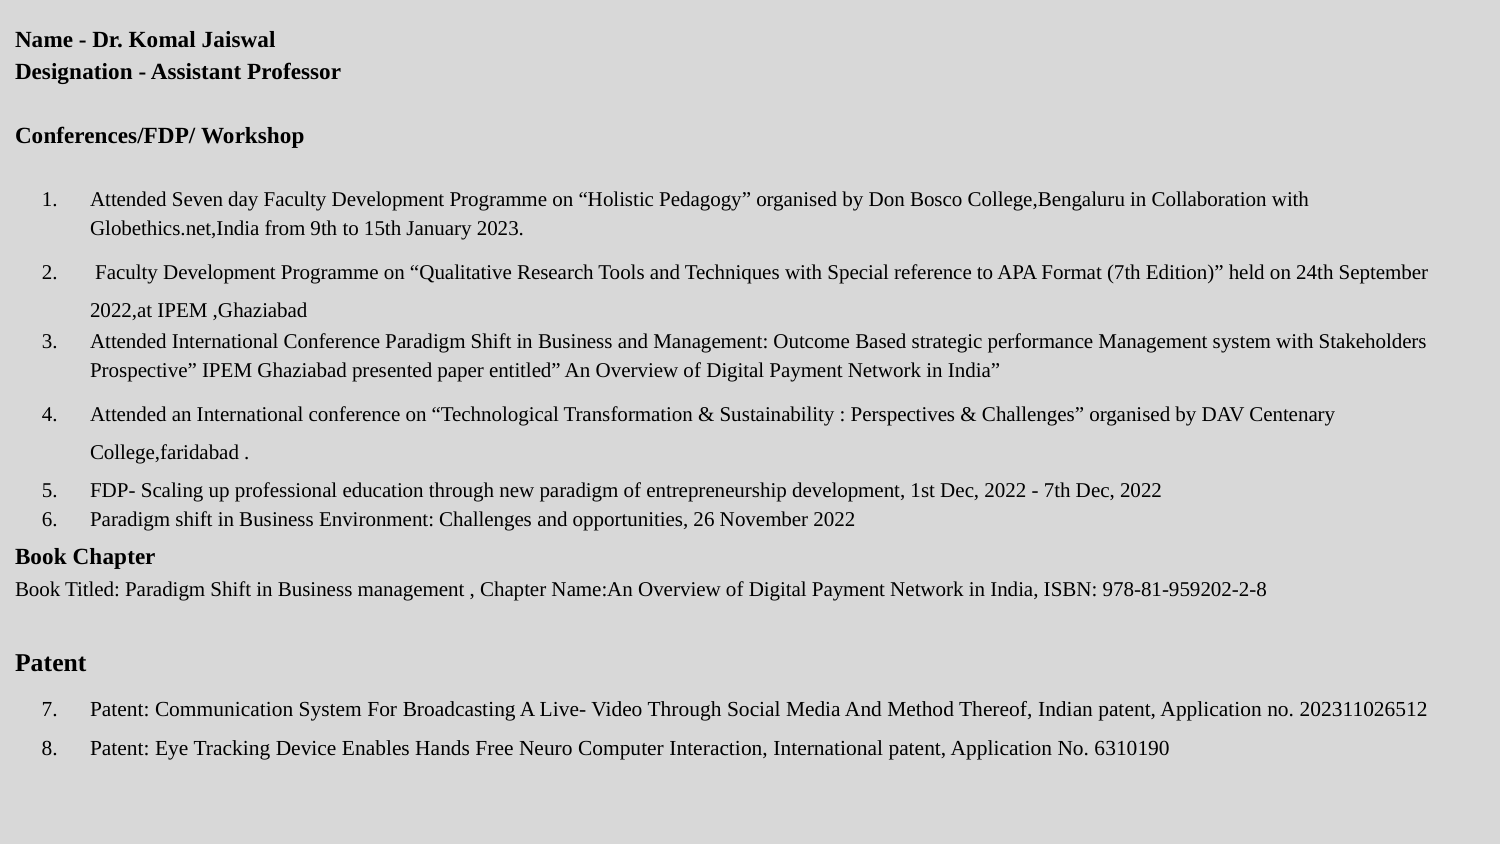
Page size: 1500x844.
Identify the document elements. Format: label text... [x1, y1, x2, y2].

list Name - Dr. Komal Jaiswal Designation - Assistant Professor Conferences/FDP/ Workshop Attended Seven day Faculty Development Programme on “Holistic Pedagogy” organised by Don Bosco College,Bengaluru in Collaboration with Globethics.net,India from 9th to 15th January 2023. Faculty Development Programme on “Qualitative Research Tools and Techniques with Special reference to APA Format (7th Edition)” held on 24th September 2022,at IPEM ,Ghaziabad Attended International Conference Paradigm Shift in Business and Management: Outcome Based strategic performance Management system with Stakeholders Prospective” IPEM Ghaziabad presented paper entitled” An Overview of Digital Payment Network in India” Attended an International conference on “Technological Transformation & Sustainability : Perspectives & Challenges” organised by DAV Centenary College,faridabad . FDP- Scaling up professional education through new paradigm of entrepreneurship development, 1st Dec, 2022 - 7th Dec, 2022 Paradigm shift in Business Environment: Challenges and opportunities, 26 November 2022 Book Chapter Book Titled: Paradigm Shift in Business management , Chapter Name:An Overview of Digital Payment Network in India, ISBN: 978-81-959202-2-8 Patent Patent: Communication System For Broadcasting A Live- Video Through Social Media And Method Thereof, Indian patent, Application no. 202311026512 Patent: Eye Tracking Device Enables Hands Free Neuro Computer Interaction, International patent, Application No. 6310190 [0, 12, 1457, 831]
